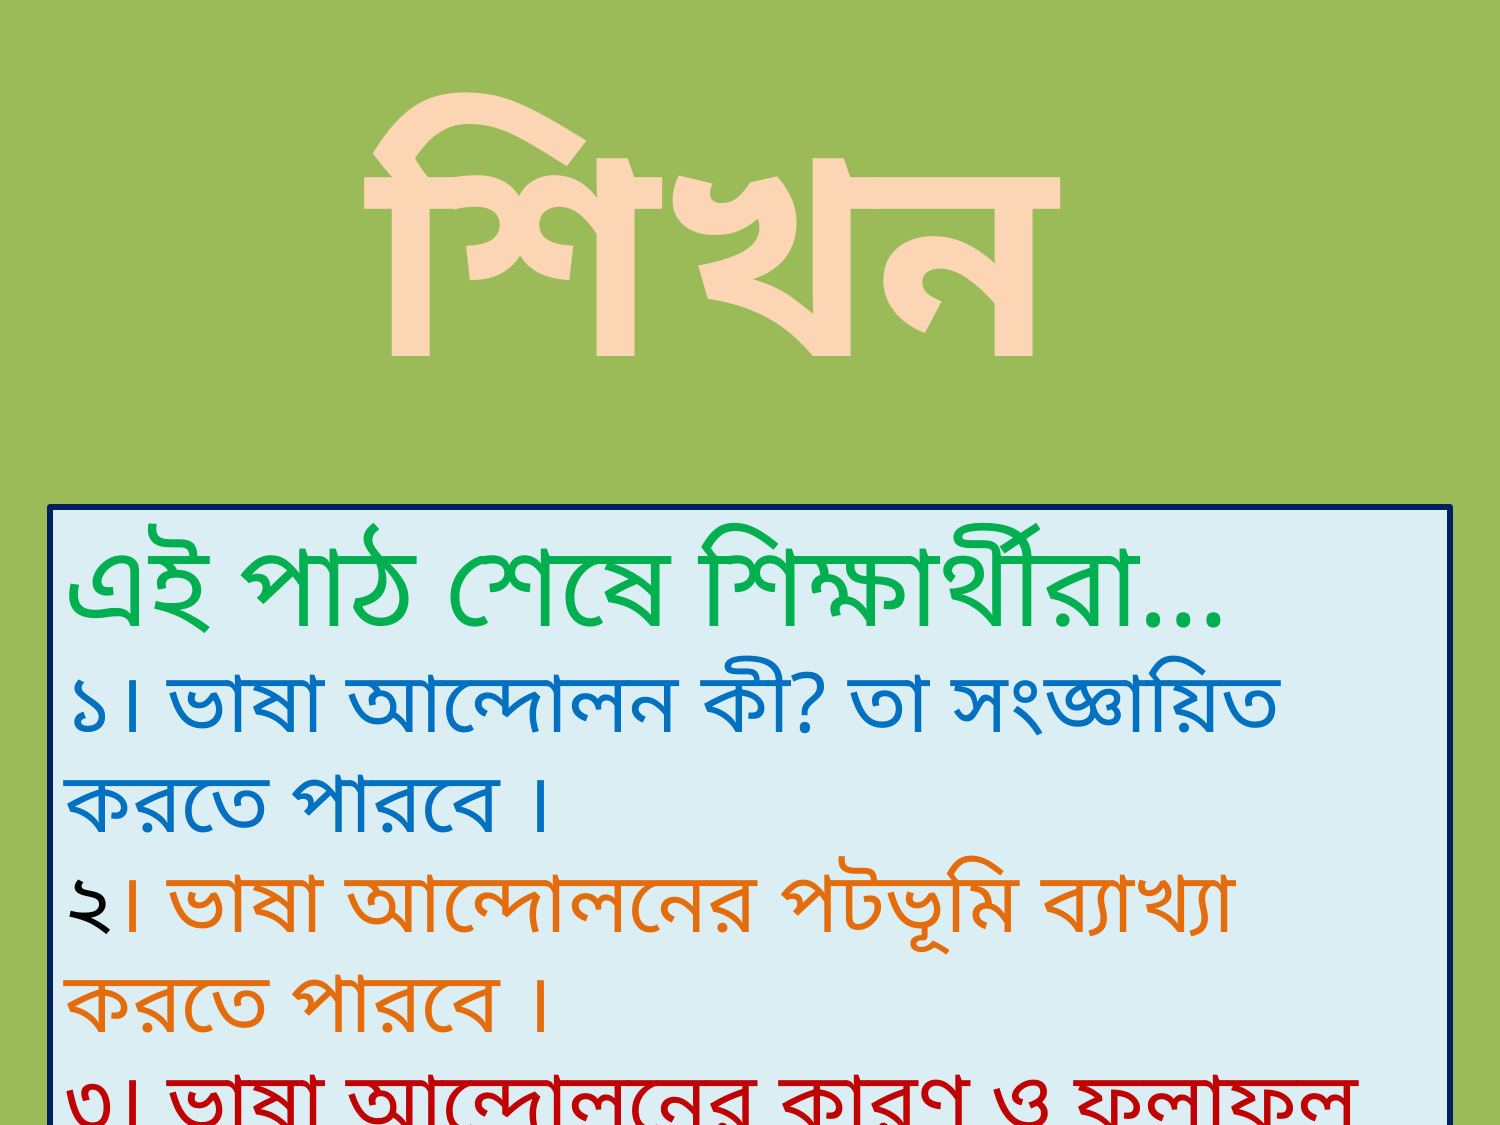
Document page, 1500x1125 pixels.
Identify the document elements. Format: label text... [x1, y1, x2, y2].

text_box শিখনফল [287, 61, 1138, 507]
text_box এই পাঠ শেষে শিক্ষার্থীরা… ১। ভাষা আন্দোলন কী? তা সংজ্ঞায়িত করতে পারবে । ২। ভাষা আন্দোলনের পটভূমি ব্যাখ্যা করতে পারবে । ৩। ভাষা আন্দোলনের কারণ ও ফলাফল বর্ণনা করতে পারবে । [50, 507, 1450, 1125]
